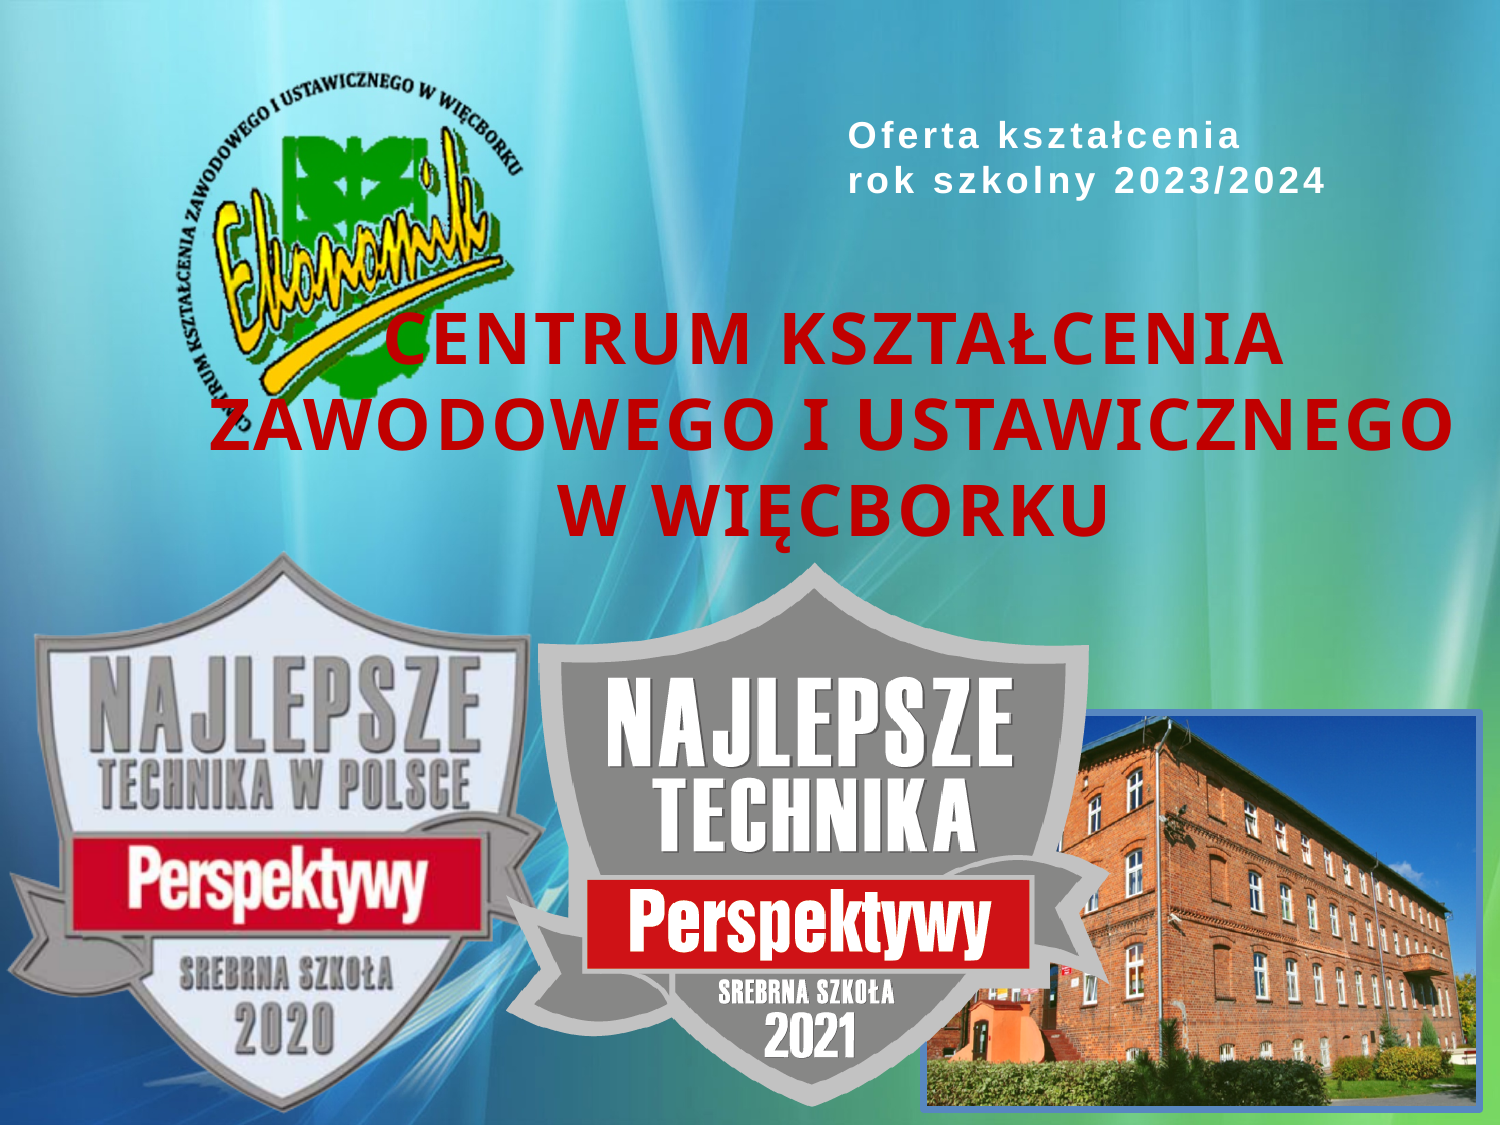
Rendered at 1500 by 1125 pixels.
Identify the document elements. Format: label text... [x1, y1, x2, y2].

text_box [1019, 66, 1076, 217]
text_box Oferta kształcenia rok szkolny 2023/2024 [832, 103, 1019, 209]
picture [0, 0, 1500, 1125]
text_box Oferta kształcenia rok szkolny 2023/2024 [1076, 103, 1365, 209]
title CENTRUM KSZTAŁCENIA ZAWODOWEGO I USTAWICZNEGO W WIĘCBORKU [191, 253, 1500, 591]
